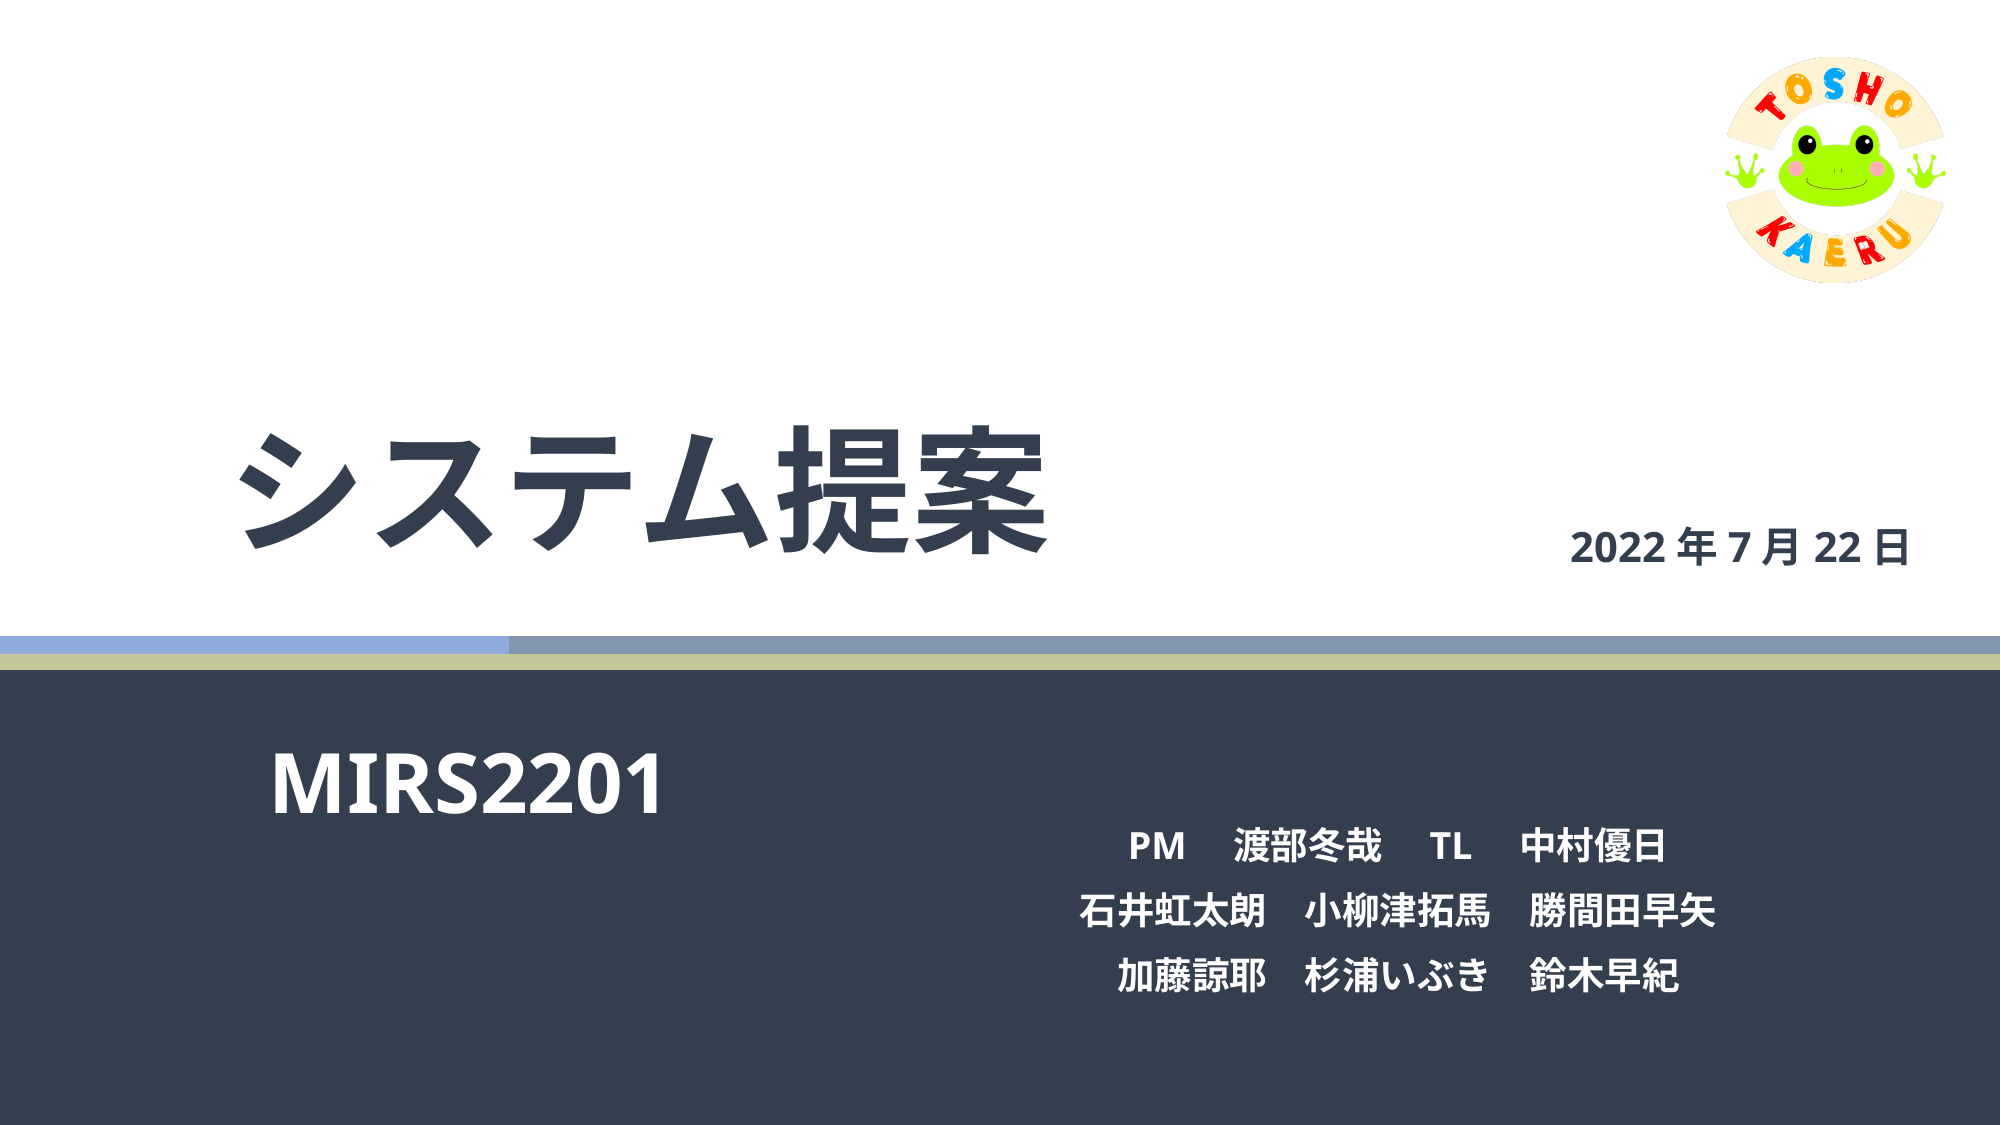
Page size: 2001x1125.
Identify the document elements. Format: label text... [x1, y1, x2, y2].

text_box [509, 636, 2000, 654]
text_box [0, 670, 2000, 1125]
text_box [0, 654, 2000, 670]
text_box MIRS2201 [254, 723, 1057, 838]
text_box [0, 636, 509, 654]
text_box 2022年7月22日 [1555, 513, 2000, 579]
picture [1722, 57, 1948, 283]
text_box システム提案 [213, 397, 1445, 577]
text_box PM 渡部冬哉 TL 中村優日 石井虹太朗 小柳津拓馬 勝間田早矢 加藤諒耶 杉浦いぶき 鈴木早紀 [849, 814, 1948, 1049]
